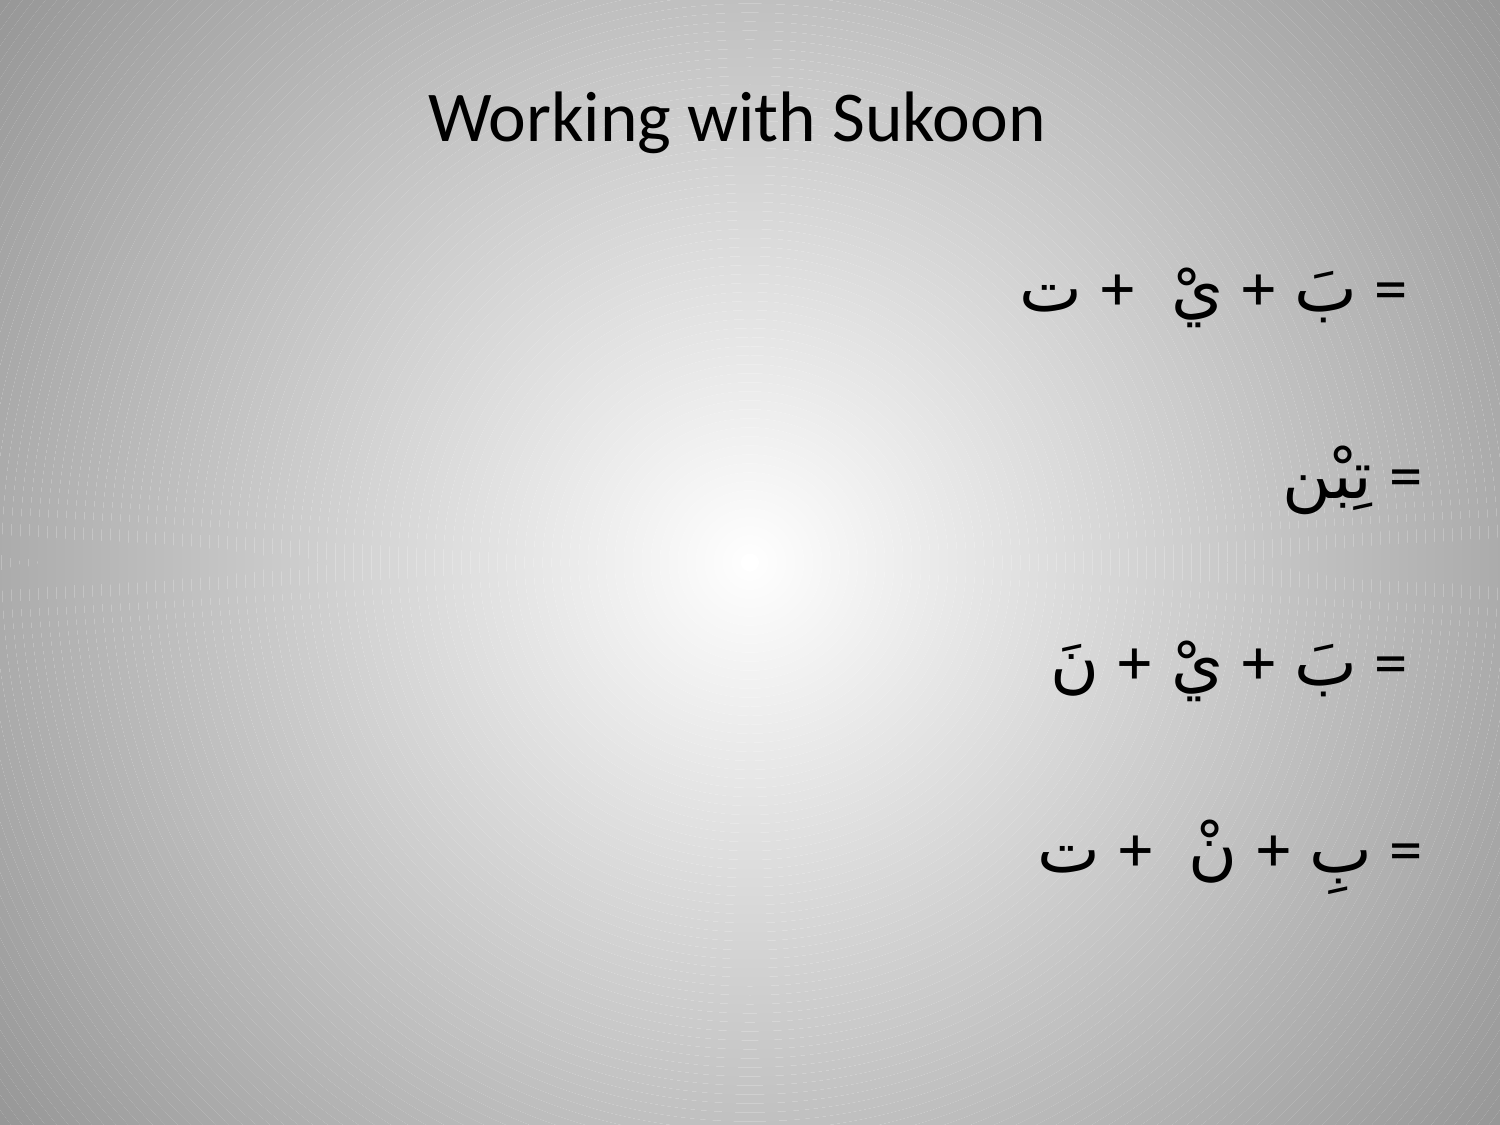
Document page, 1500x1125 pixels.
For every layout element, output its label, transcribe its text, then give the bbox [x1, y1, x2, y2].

list بَ + يْ + ت = تِبْن = بَ + يْ + نَ = بِ + نْ + ت = [87, 237, 1438, 980]
title Working with Sukoon [62, 62, 1413, 250]
